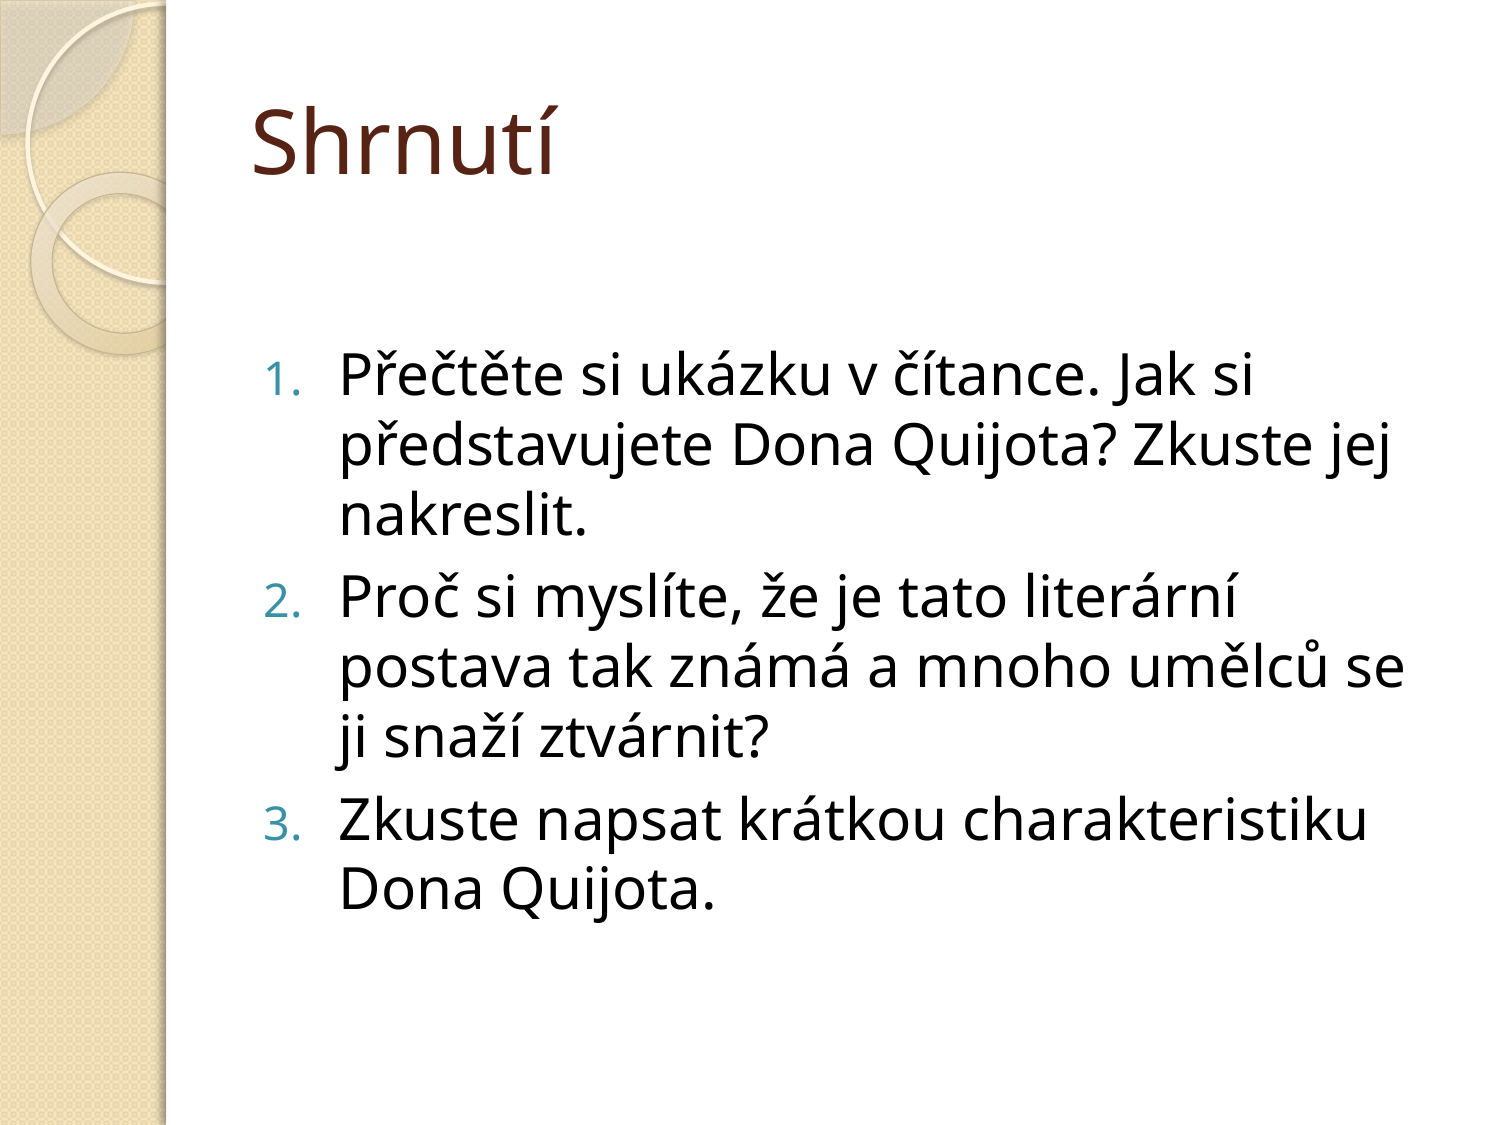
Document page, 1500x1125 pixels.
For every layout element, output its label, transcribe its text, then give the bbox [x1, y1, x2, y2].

list Přečtěte si ukázku v čítance. Jak si představujete Dona Quijota? Zkuste jej nakreslit. Proč si myslíte, že je tato literární postava tak známá a mnoho umělců se ji snaží ztvárnit? Zkuste napsat krátkou charakteristiku Dona Quijota. [235, 237, 1466, 1025]
title Shrnutí [235, 45, 1466, 233]
